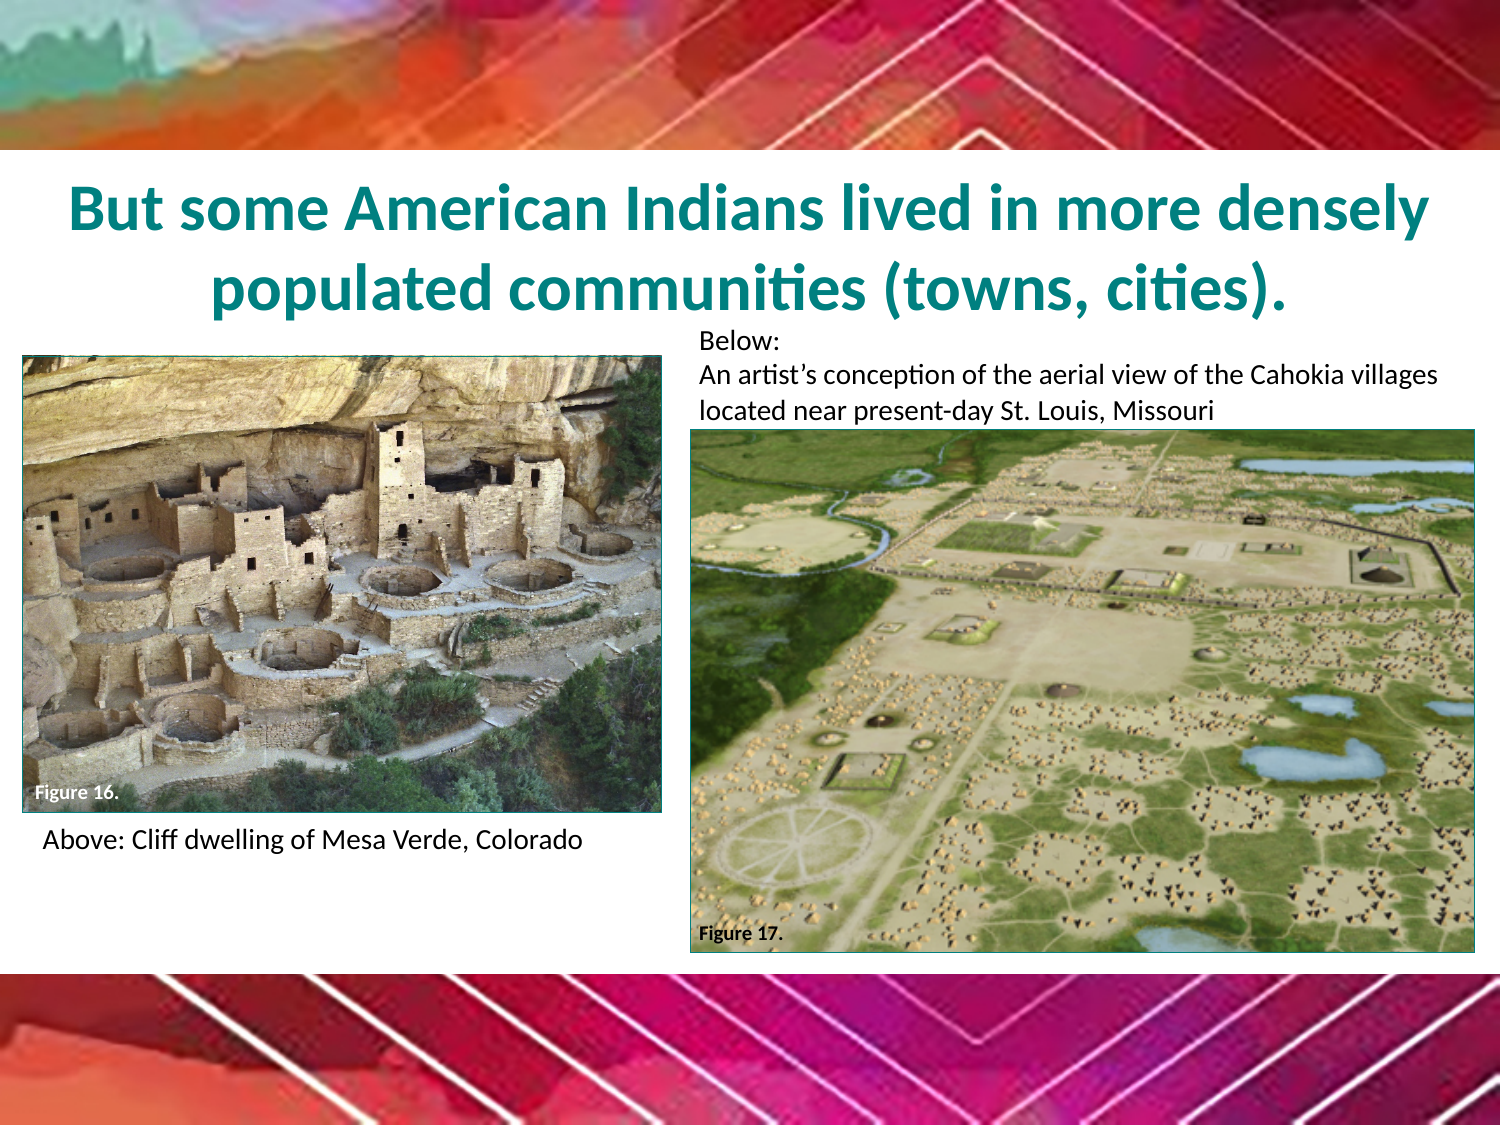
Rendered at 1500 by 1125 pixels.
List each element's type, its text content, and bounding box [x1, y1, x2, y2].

text_box Above: Cliff dwelling of Mesa Verde, Colorado [27, 813, 599, 863]
text_box Figure 17. [684, 912, 690, 953]
text_box But some American Indians lived in more densely populated communities (towns, cities). [0, 156, 1500, 332]
text_box Below: An artist’s conception of the aerial view of the Cahokia villages located near present-day St. Louis, Missouri [684, 313, 1471, 434]
picture [0, 0, 1500, 150]
picture [690, 429, 1475, 953]
picture [22, 355, 662, 813]
picture [0, 974, 1500, 1125]
